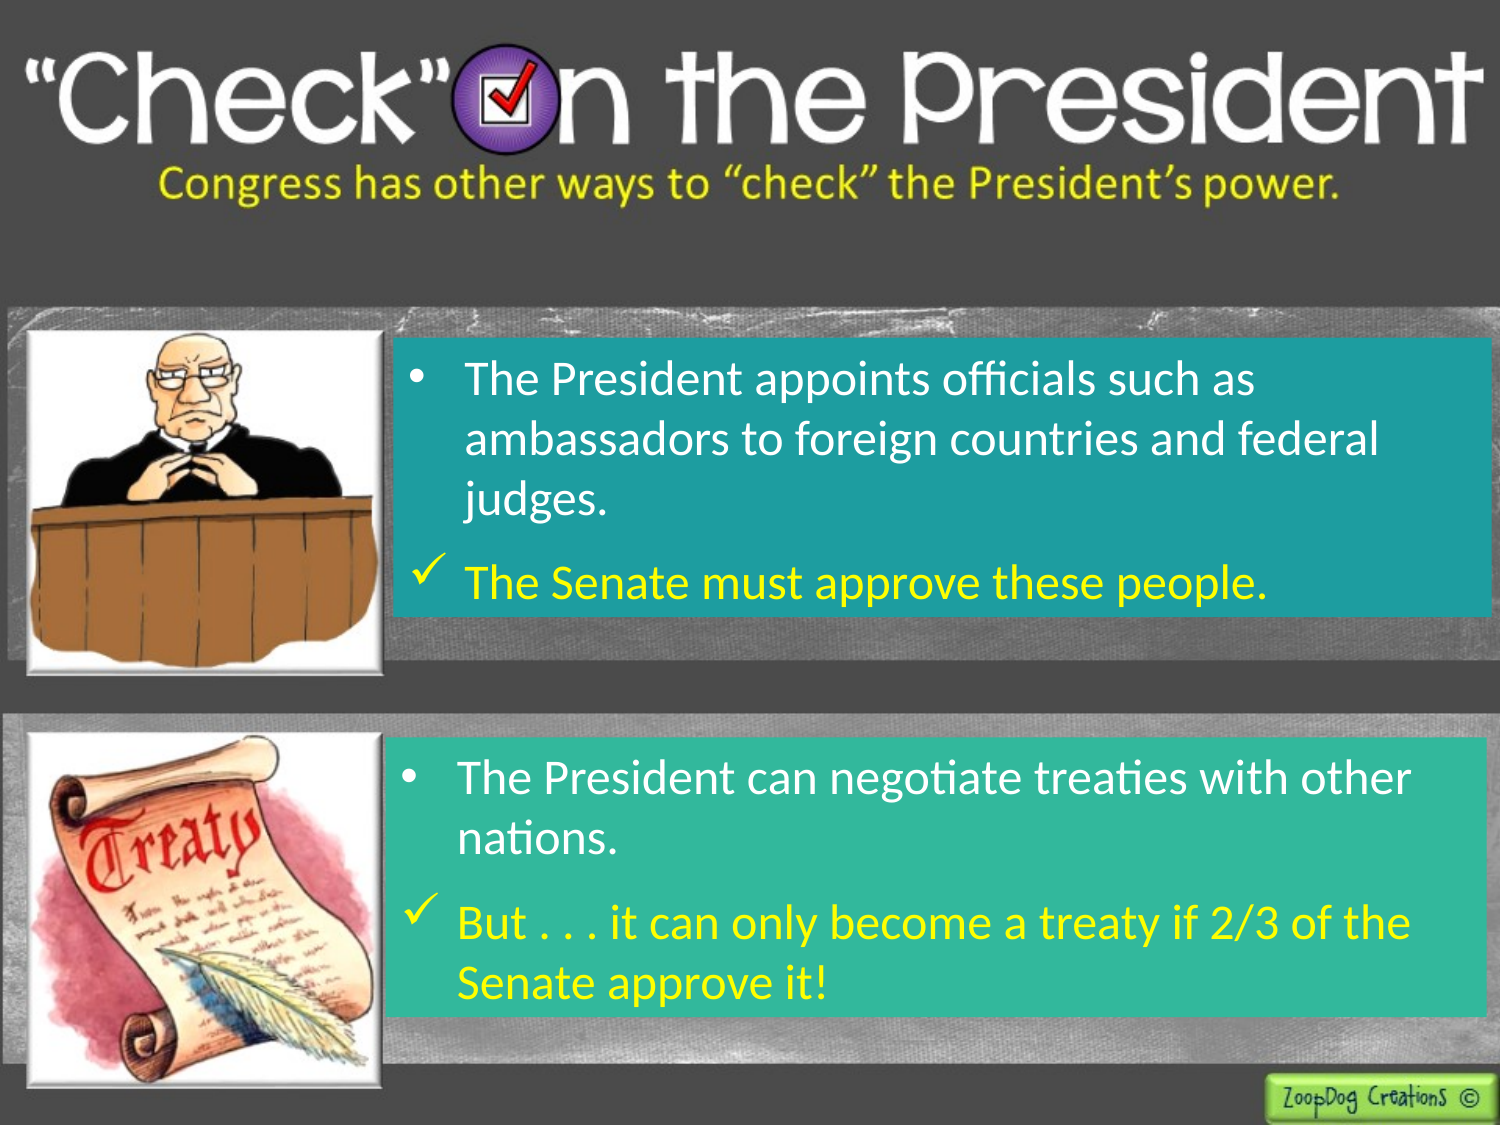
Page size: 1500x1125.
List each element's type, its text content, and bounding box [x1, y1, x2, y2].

picture [0, 0, 1500, 1125]
text_box The President can negotiate treaties with other nations. But . . . it can only become a treaty if 2/3 of the Senate approve it! [385, 737, 1487, 1018]
text_box The President appoints officials such as ambassadors to foreign countries and federal judges. The Senate must approve these people. [393, 337, 1492, 618]
